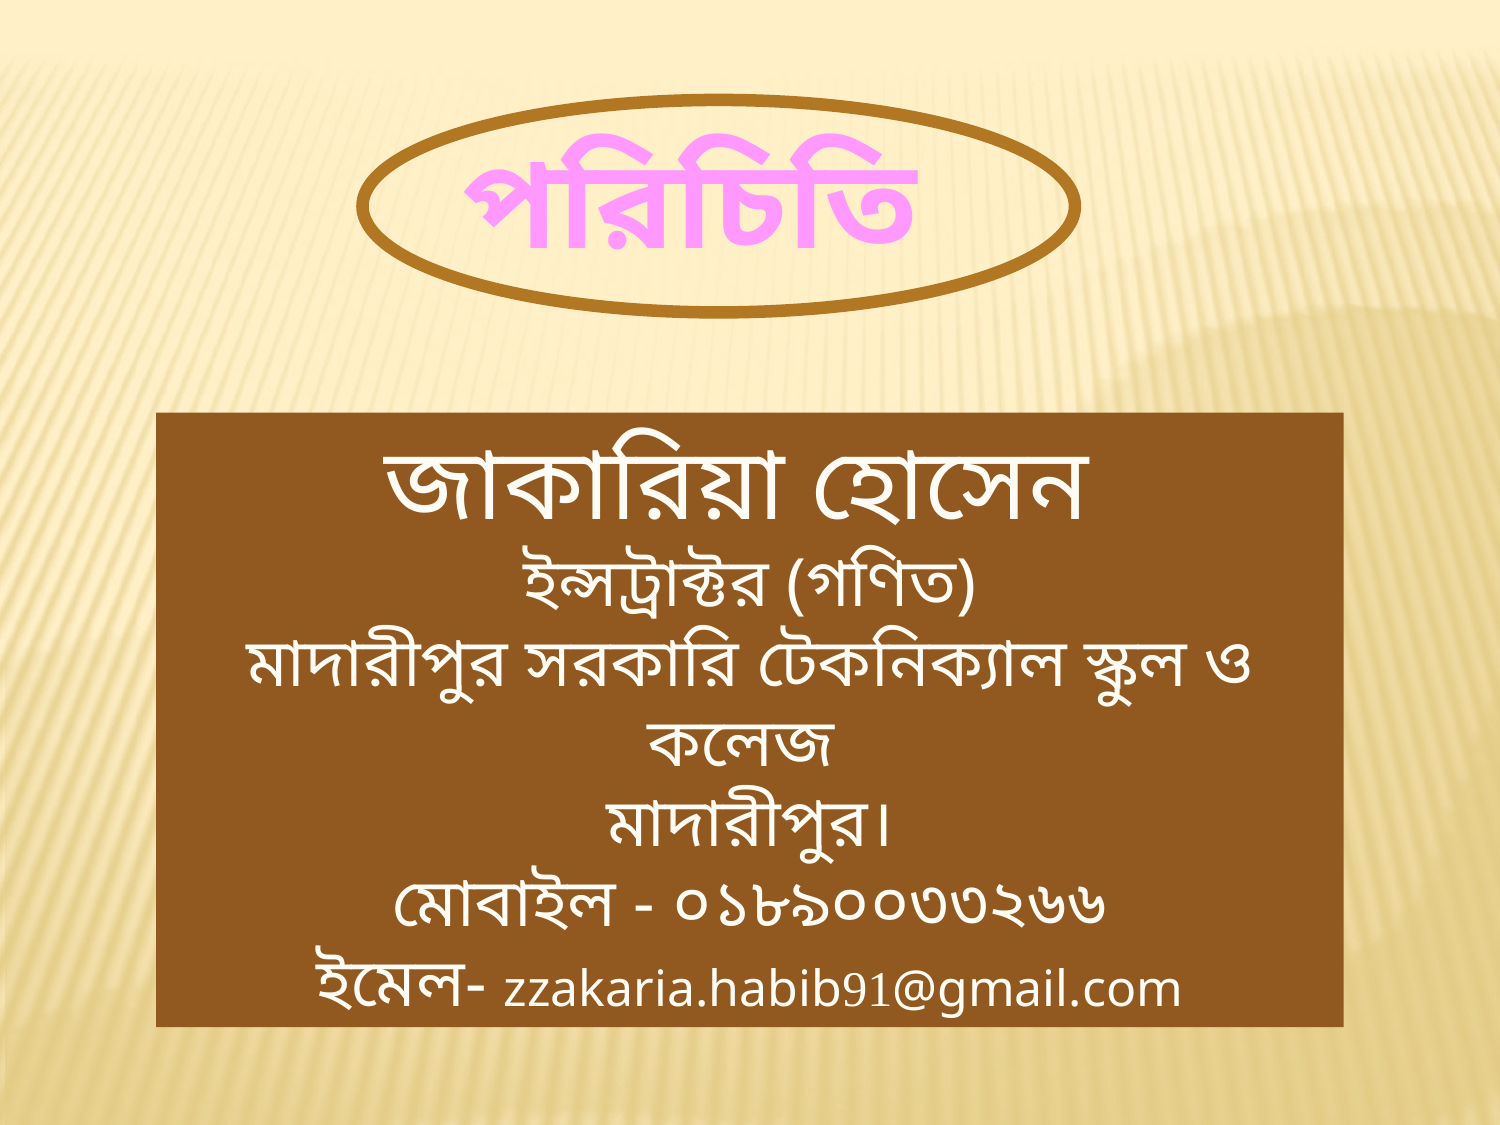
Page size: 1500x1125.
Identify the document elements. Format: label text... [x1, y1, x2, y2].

text_box পরিচিতি [924, 116, 1124, 281]
text_box জাকারিয়া হোসেন ইন্সট্রাক্টর (গণিত) মাদারীপুর সরকারি টেকনিক্যাল স্কুল ও কলেজ মাদারীপুর। মোবাইল - ০১৮৯০০৩৩২৬৬ ইমেল- zzakaria.habib91@gmail.com [156, 412, 1344, 1028]
text_box [360, 97, 1078, 315]
text_box পরিচিতি [223, 116, 514, 281]
